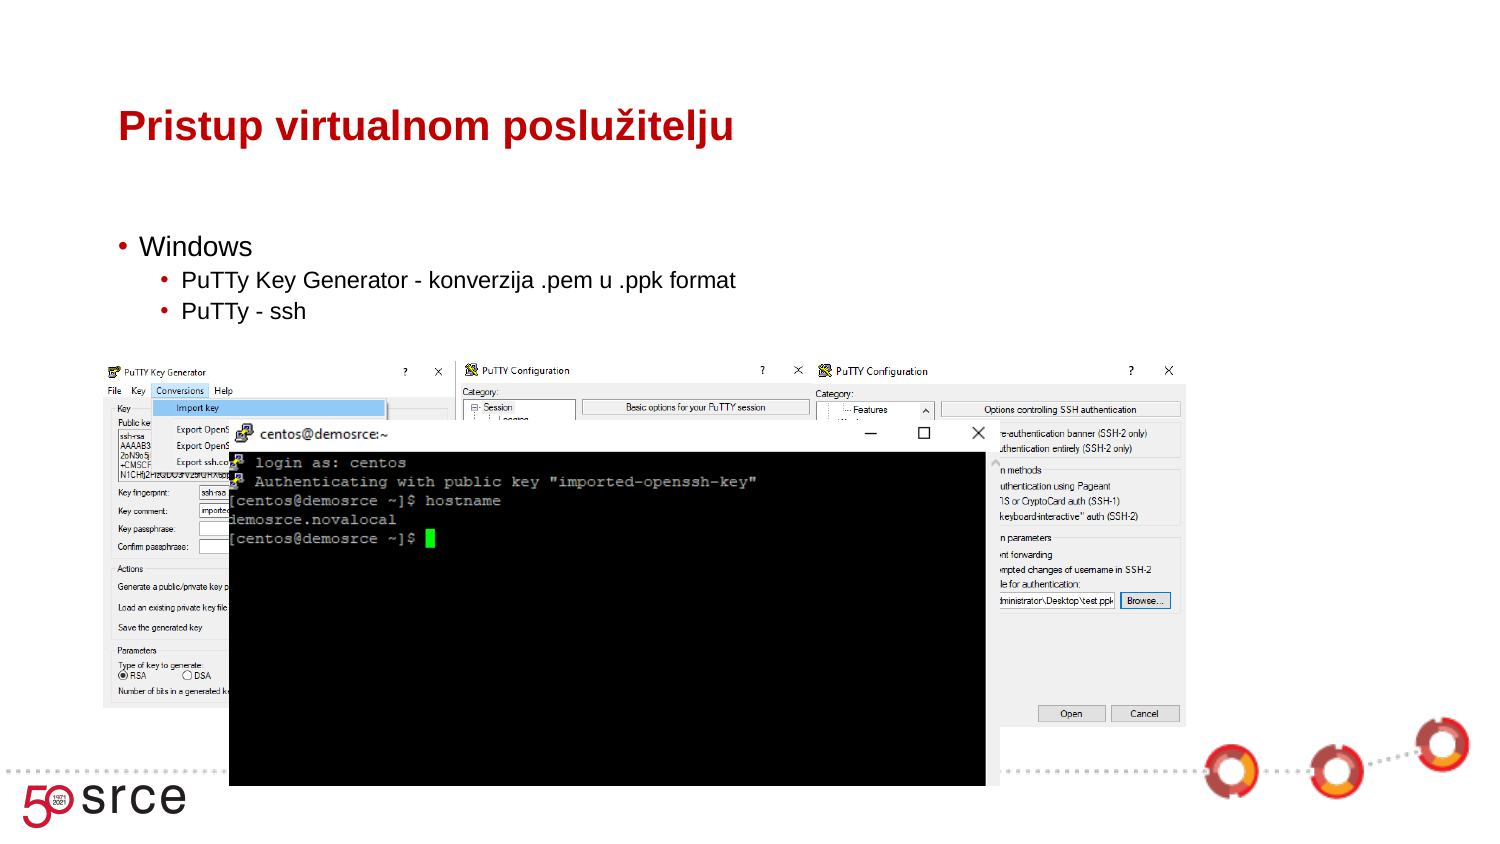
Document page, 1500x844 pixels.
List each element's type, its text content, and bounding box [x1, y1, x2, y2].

picture [0, 360, 1487, 829]
list Windows PuTTy Key Generator - konverzija .pem u .ppk format PuTTy - ssh [103, 224, 1397, 760]
title Pristup virtualnom poslužitelju [103, 44, 1397, 208]
